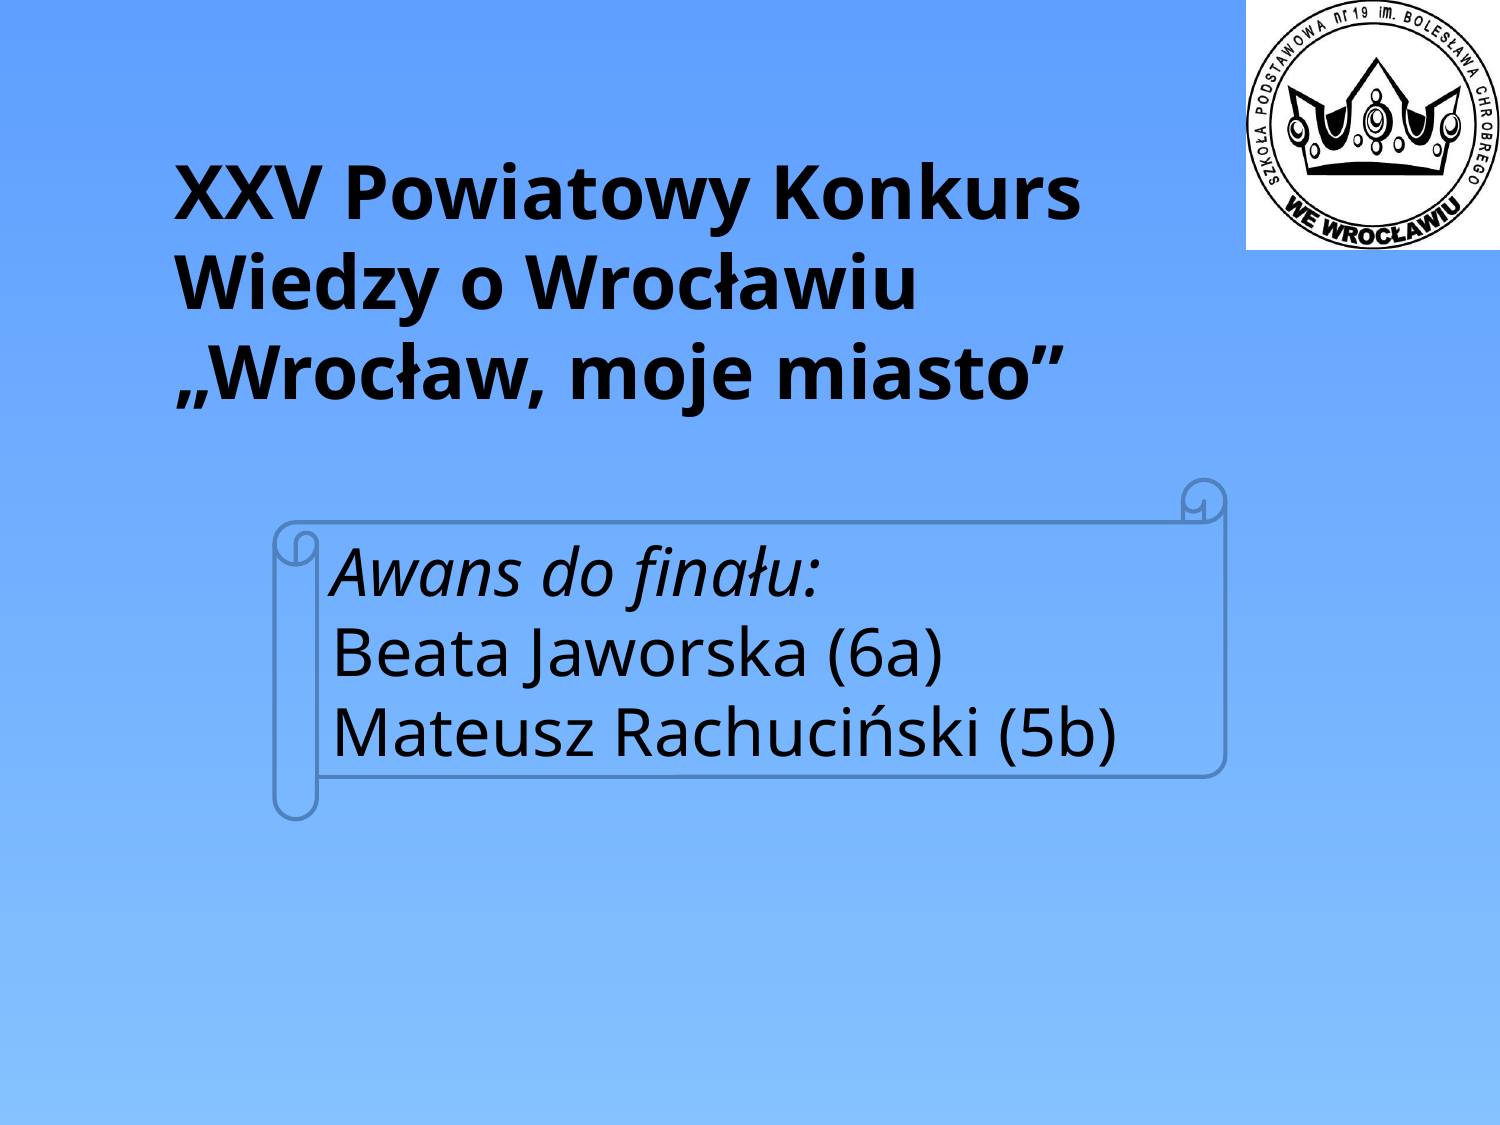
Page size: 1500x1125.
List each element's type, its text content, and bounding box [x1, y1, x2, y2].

text_box XXV Powiatowy Konkurs Wiedzy o Wrocławiu „Wrocław, moje miasto” [159, 137, 1164, 422]
picture [1245, 0, 1500, 250]
text_box Awans do finału: Beata Jaworska (6a) Mateusz Rachuciński (5b) [272, 477, 1228, 822]
